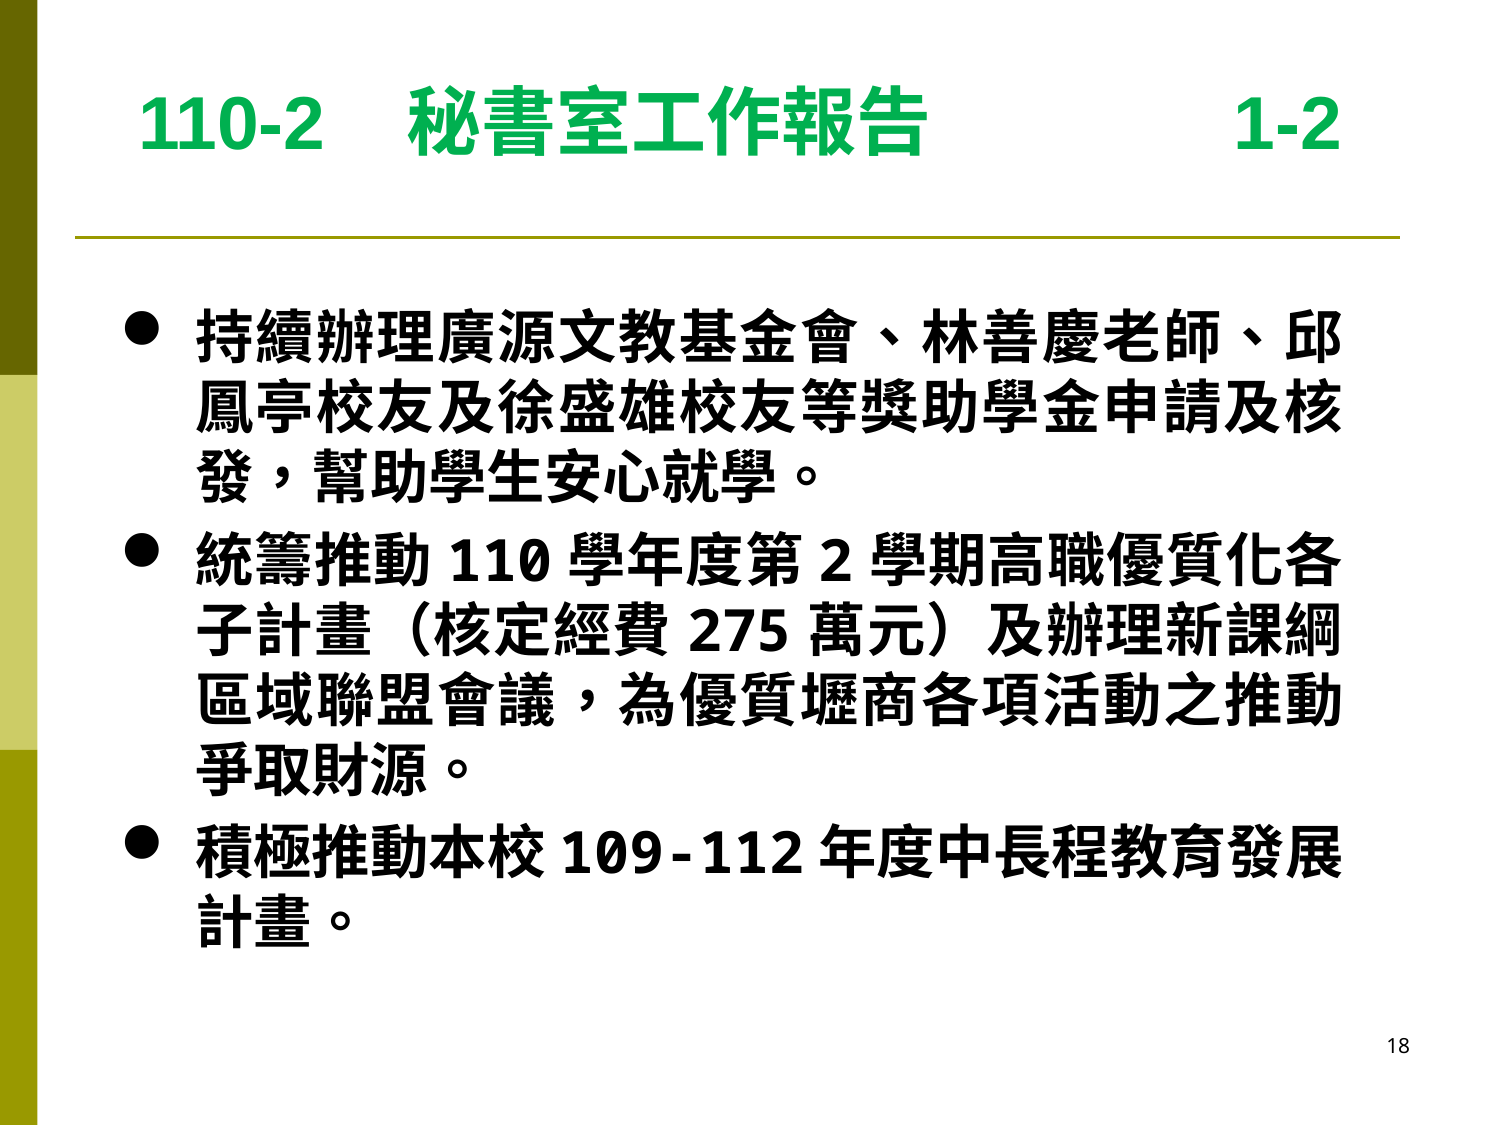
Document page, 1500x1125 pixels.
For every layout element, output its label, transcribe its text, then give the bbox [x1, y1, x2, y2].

slide_number 18 [1074, 1025, 1425, 1100]
text_box 110-2 秘書室工作報告 [123, 66, 946, 172]
text_box 1-2 [1219, 66, 1358, 172]
text_box 持續辦理廣源文教基金會、林善慶老師、邱鳳亭校友及徐盛雄校友等獎助學金申請及核發，幫助學生安心就學。 統籌推動110學年度第2學期高職優質化各子計畫（核定經費275萬元）及辦理新課綱區域聯盟會議，為優質壢商各項活動之推動爭取財源。 積極推動本校109-112年度中長程教育發展計畫。 [105, 292, 1359, 963]
